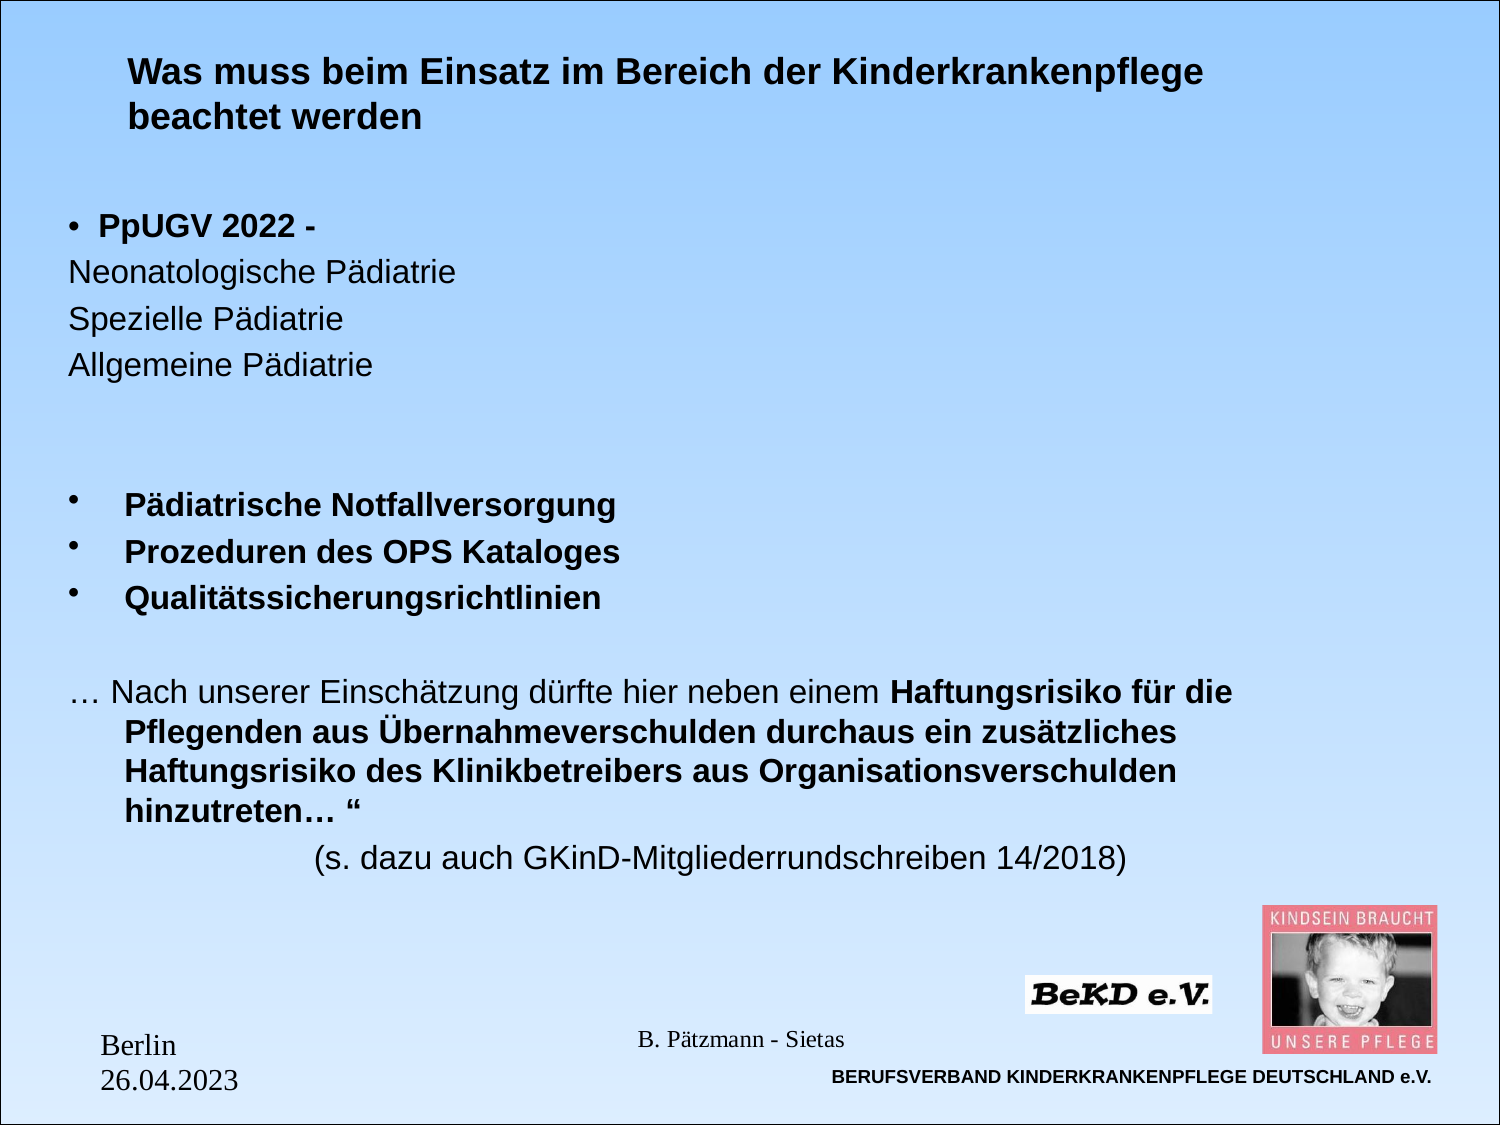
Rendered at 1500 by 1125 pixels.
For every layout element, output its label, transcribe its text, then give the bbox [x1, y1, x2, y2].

list • PpUGV 2022 - Neonatologische Pädiatrie Spezielle Pädiatrie Allgemeine Pädiatrie Pädiatrische Notfallversorgung Prozeduren des OPS Kataloges Qualitätssicherungsrichtlinien … Nach unserer Einschätzung dürfte hier neben einem Haftungsrisiko für die Pflegenden aus Übernahmeverschulden durchaus ein zusätzliches Haftungsrisiko des Klinikbetreibers aus Organisationsverschulden hinzutreten… “ (s. dazu auch GKinD-Mitgliederrundschreiben 14/2018) [53, 196, 1399, 894]
picture [1025, 975, 1213, 1014]
text_box Was muss beim Einsatz im Bereich der Kinderkrankenpflege beachtet werden [112, 47, 1300, 138]
picture [1262, 905, 1438, 1054]
